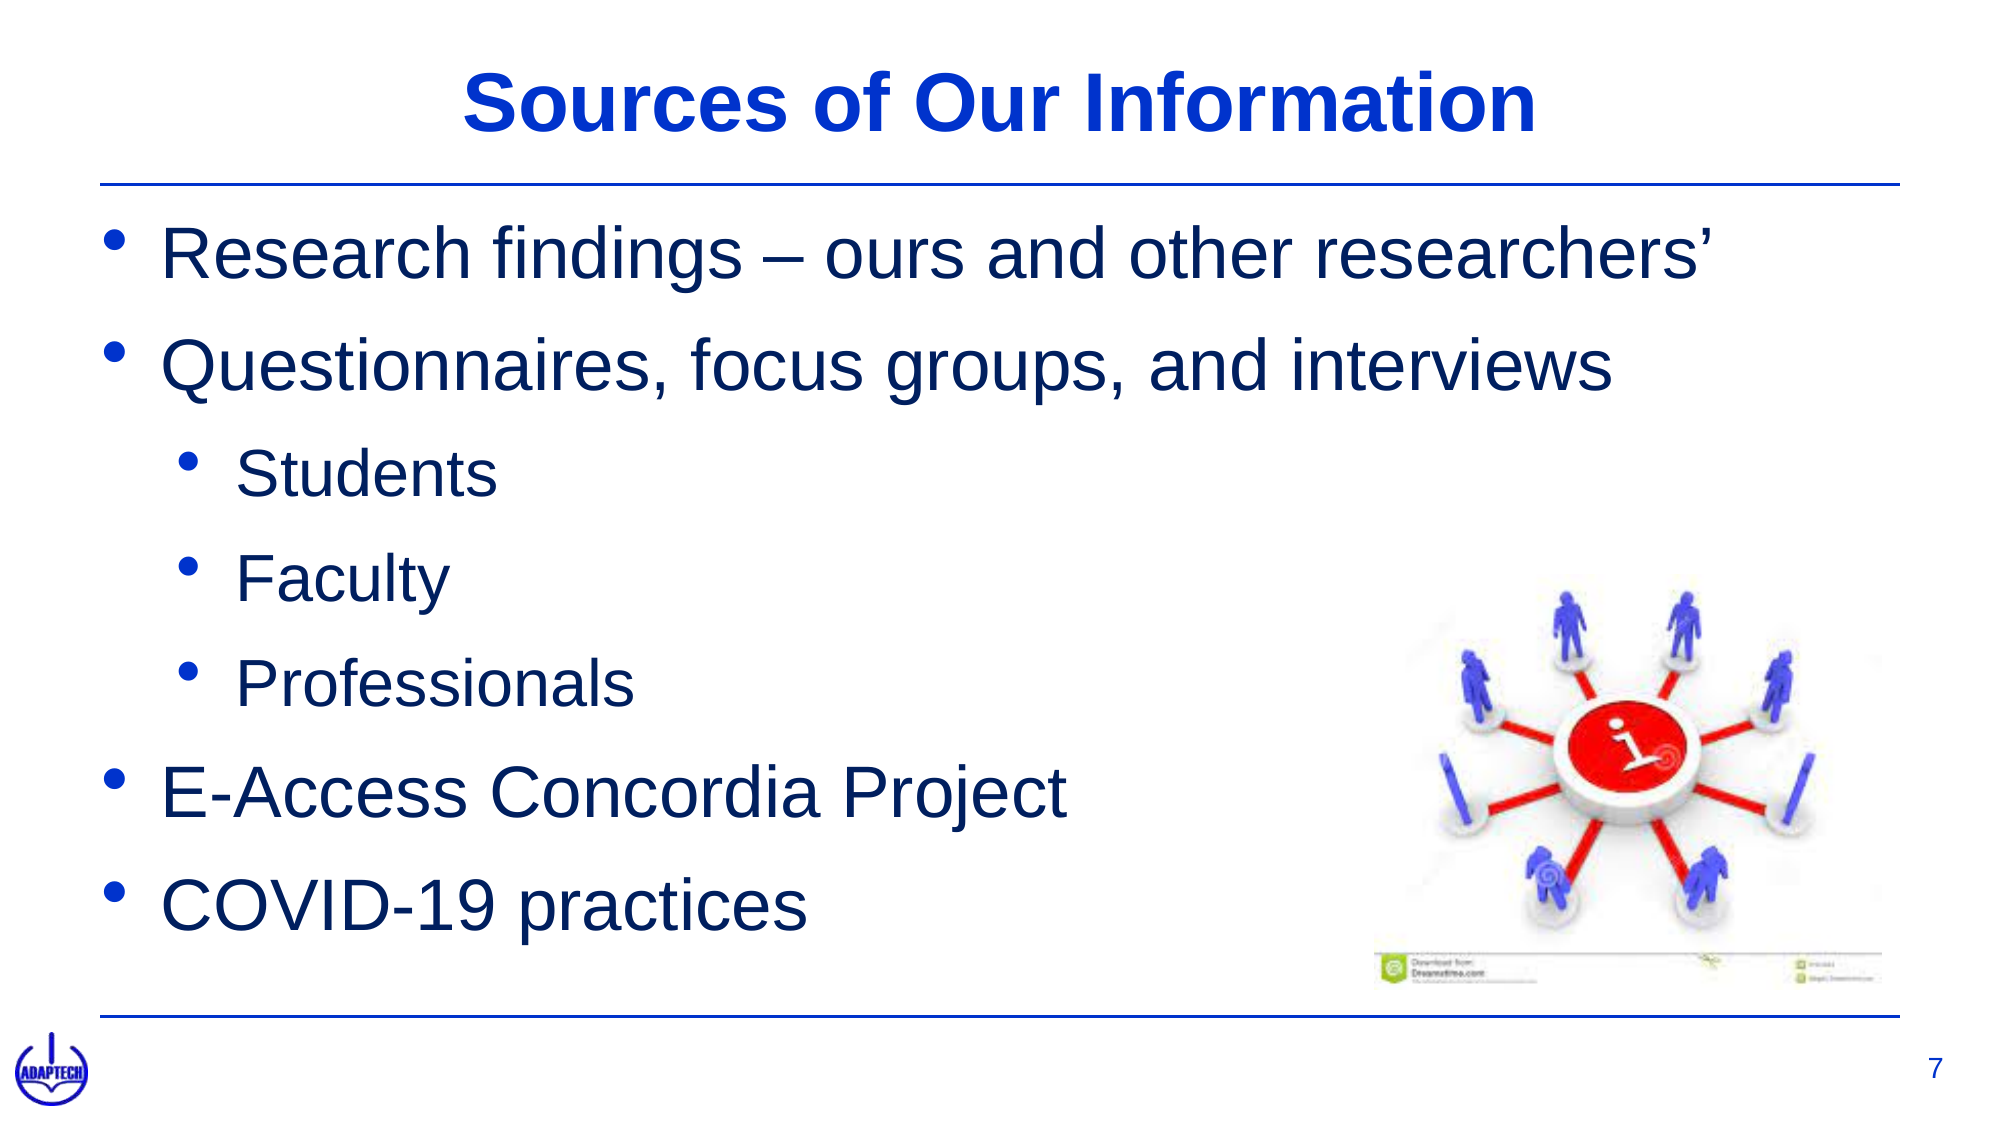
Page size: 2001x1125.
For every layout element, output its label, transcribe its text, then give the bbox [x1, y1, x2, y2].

picture [1374, 574, 1882, 990]
slide_number 7 [1921, 1049, 1969, 1125]
picture [15, 1032, 88, 1106]
title Sources of Our Information [131, 46, 1869, 186]
text_box Research findings – ours and other researchers’ Questionnaires, focus groups, and interviews Students Faculty Professionals E-Access Concordia Project COVID-19 practices [99, 186, 2000, 1048]
